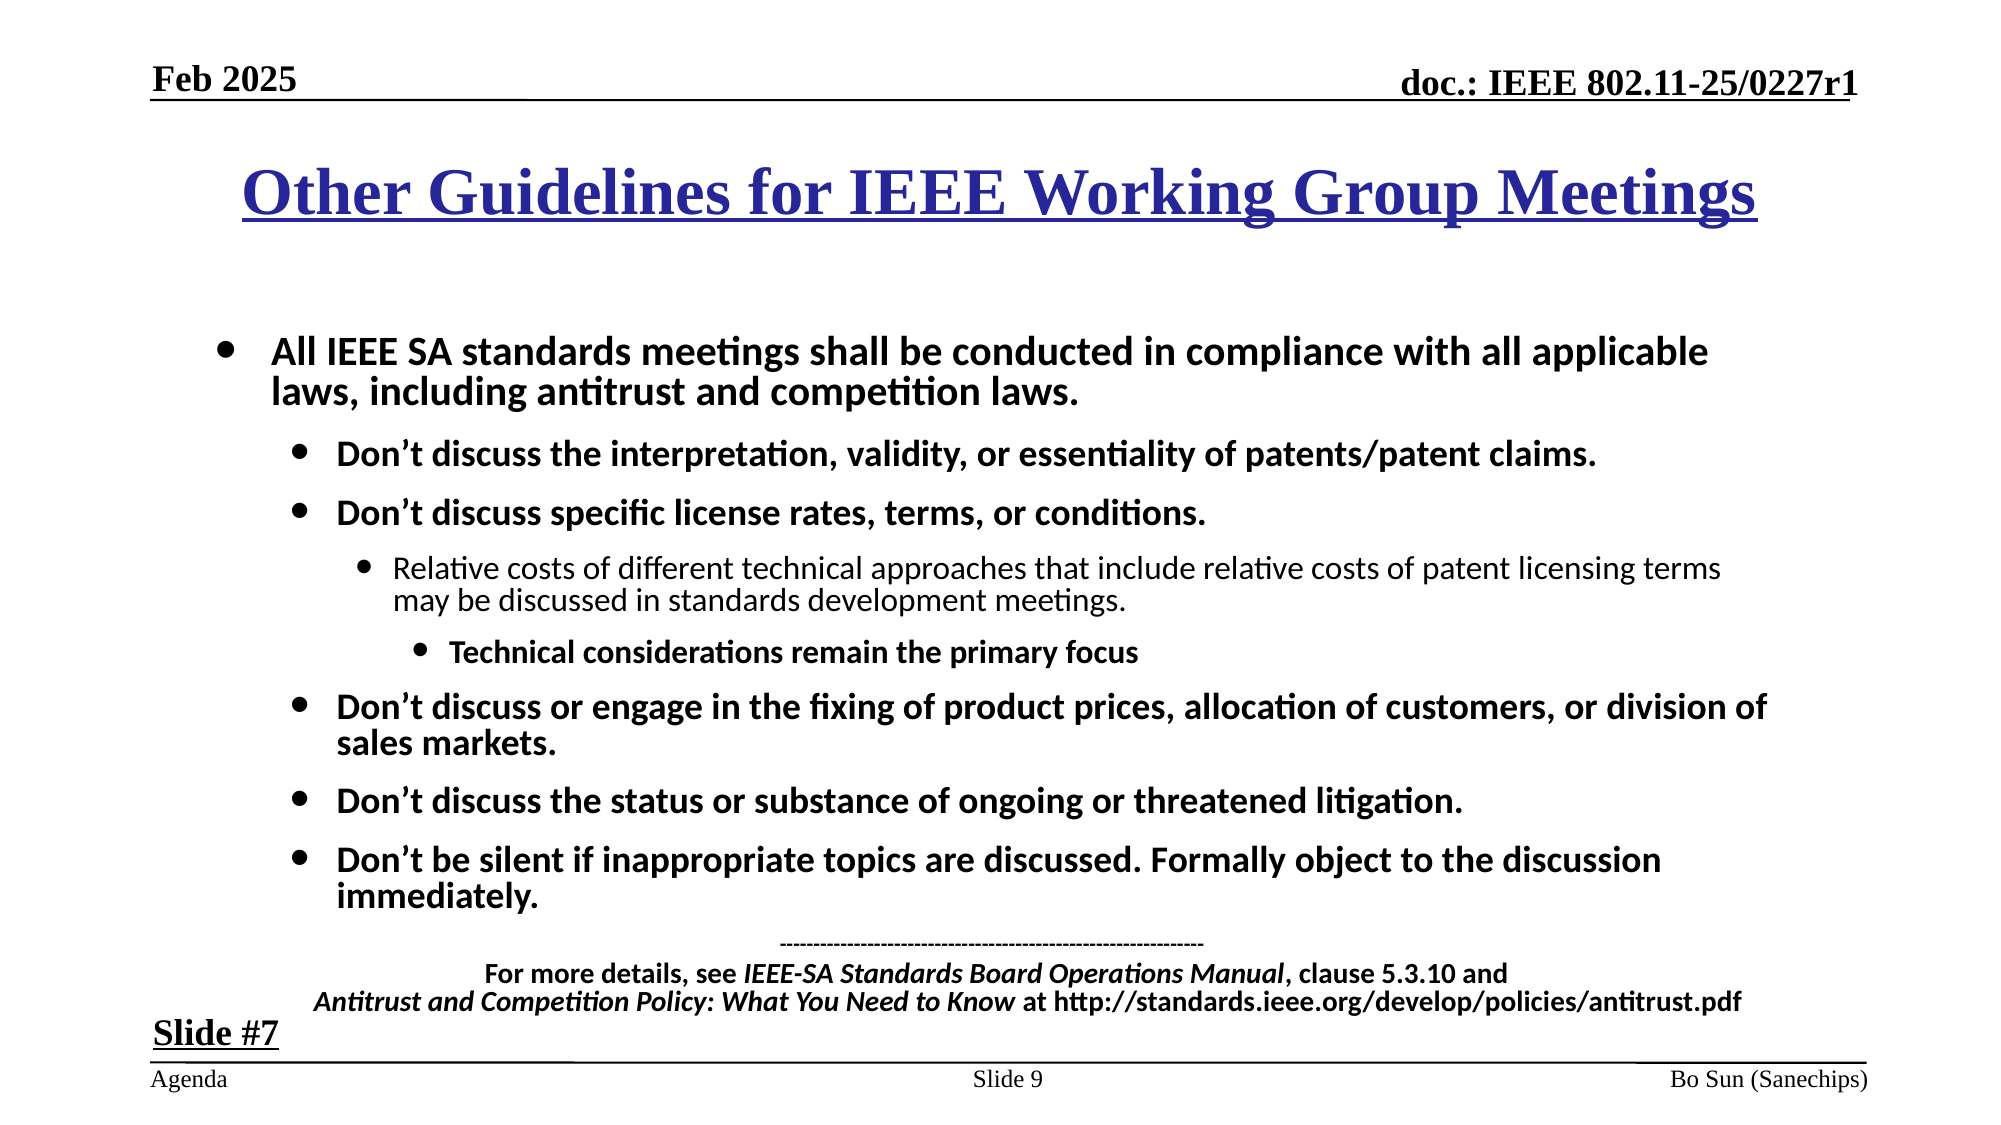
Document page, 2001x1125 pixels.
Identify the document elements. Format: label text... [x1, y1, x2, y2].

text_box Slide #7 [138, 1000, 295, 1061]
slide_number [152, 54, 563, 100]
footer Bo Sun (Sanechips) [1171, 1061, 1869, 1093]
slide_number Slide [949, 1061, 1067, 1123]
text_box Other Guidelines for IEEE Working Group Meetings [200, 100, 1800, 276]
text_box All IEEE SA standards meetings shall be conducted in compliance with all applicable laws, including antitrust and competition laws. Don’t discuss the interpretation, validity, or essentiality of patents/patent claims. Don’t discuss specific license rates, terms, or conditions. Relative costs of different technical approaches that include relative costs of patent licensing terms may be discussed in standards development meetings. Technical considerations remain the primary focus Don’t discuss or engage in the fixing of product prices, allocation of customers, or division of sales markets. Don’t discuss the status or substance of ongoing or threatened litigation. Don’t be silent if inappropriate topics are discussed. Formally object to the discussion immediately. --------------------------------------------------------------- For more details, see IEEE-SA Standards Board Operations Manual, clause 5.3.10 and Antitrust and Competition Policy: What You Need to Know at http://standards.ieee.org/develop/policies/antitrust.pdf [200, 300, 1800, 1050]
